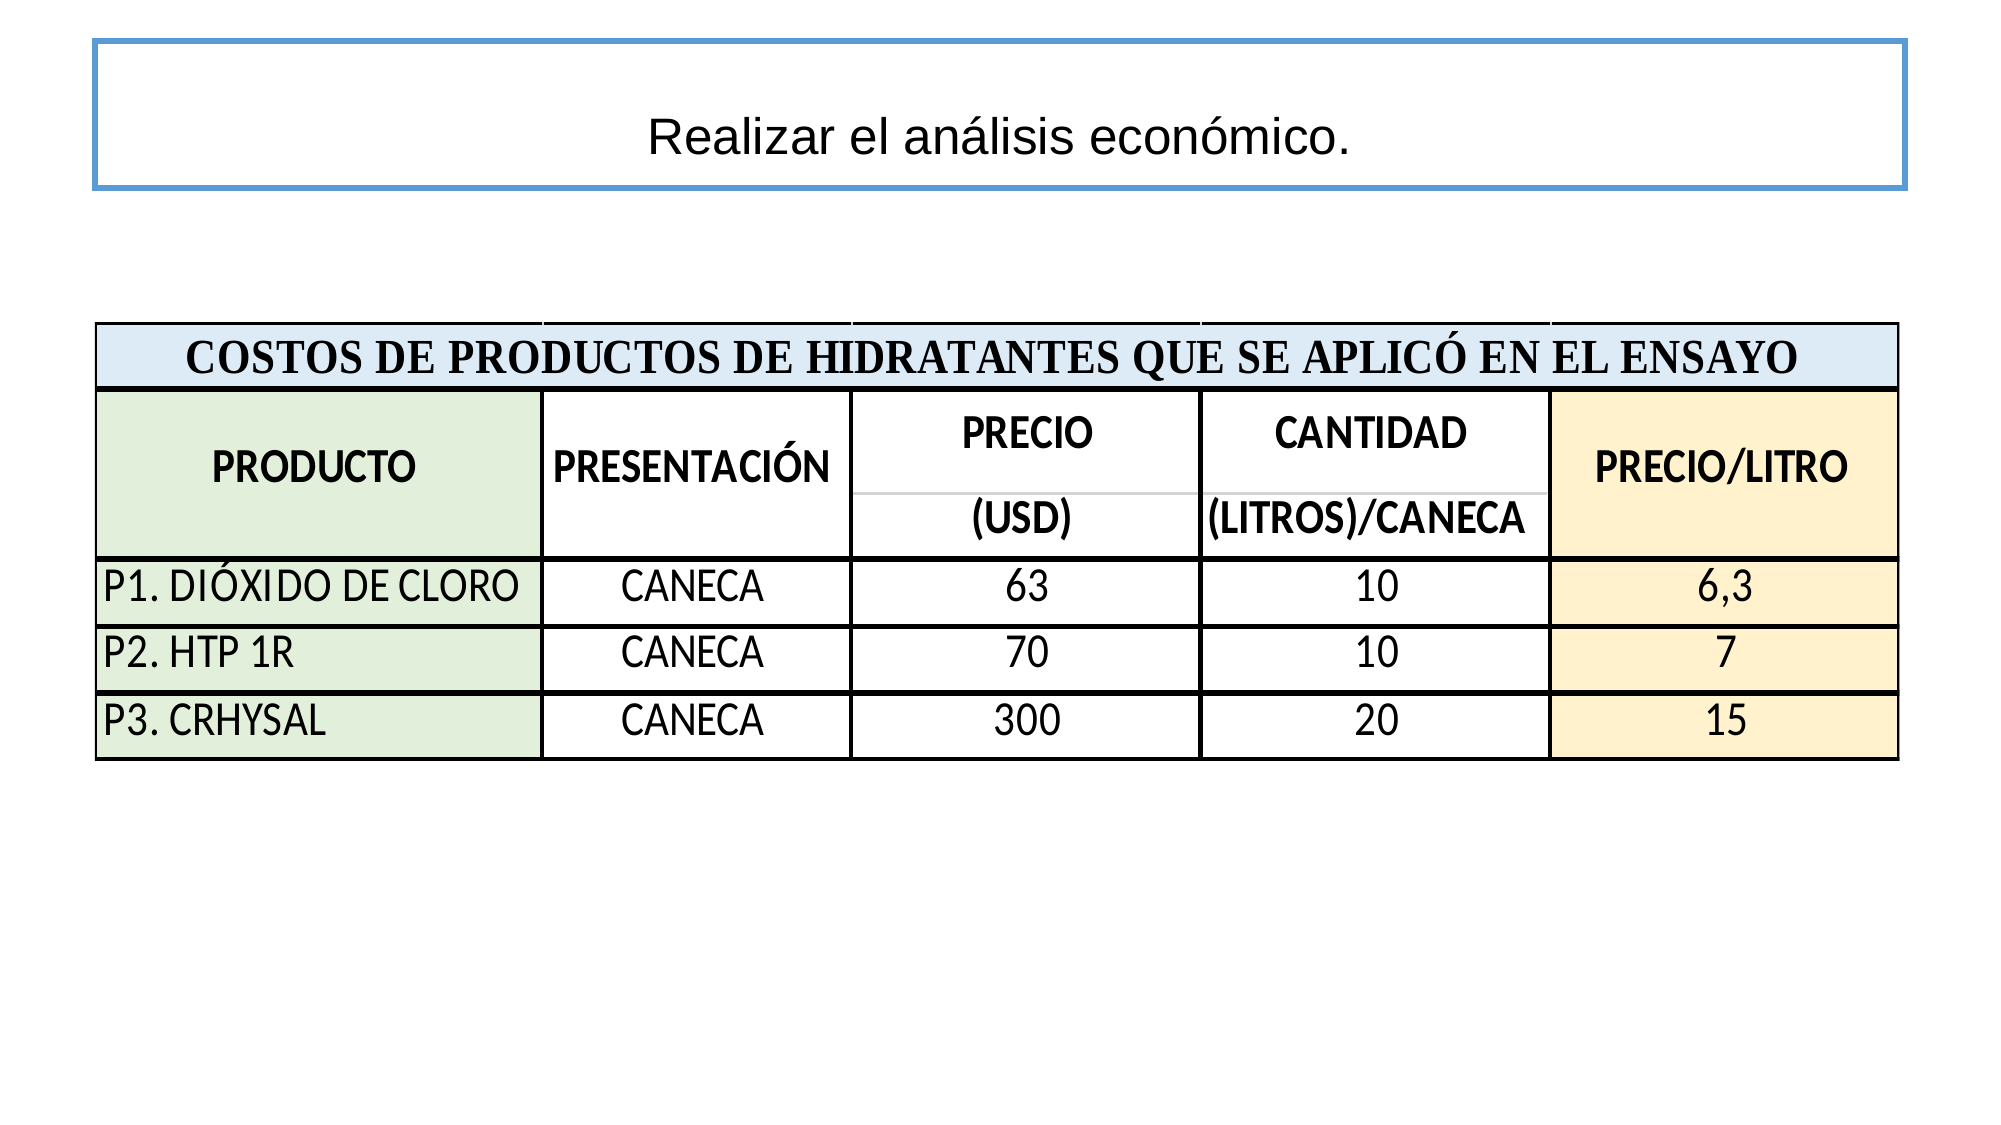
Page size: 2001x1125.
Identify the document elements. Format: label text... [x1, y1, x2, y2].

picture [94, 321, 1902, 763]
text_box Realizar el análisis económico. [94, 40, 1906, 189]
